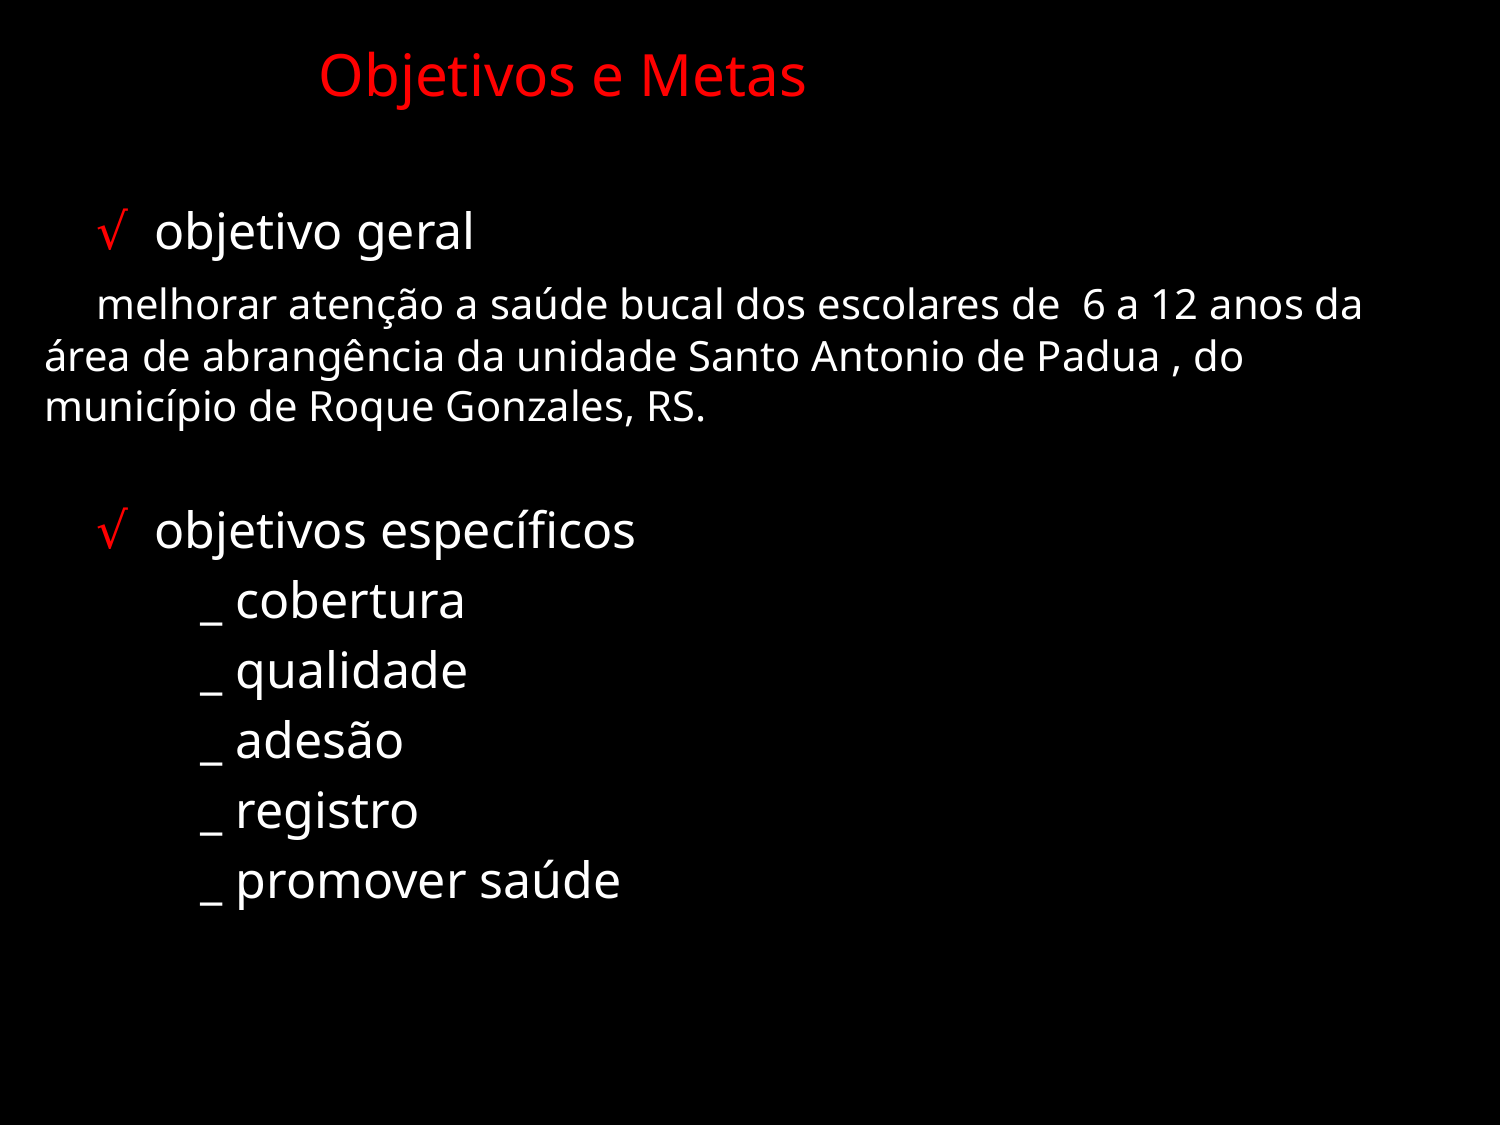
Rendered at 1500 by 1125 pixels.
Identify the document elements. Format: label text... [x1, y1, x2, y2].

list Objetivos e Metas √ objetivo geral melhorar atenção a saúde bucal dos escolares de 6 a 12 anos da área de abrangência da unidade Santo Antonio de Padua , do município de Roque Gonzales, RS. √ objetivos específicos _ cobertura _ qualidade _ adesão _ registro _ promover saúde [29, 30, 1436, 1024]
